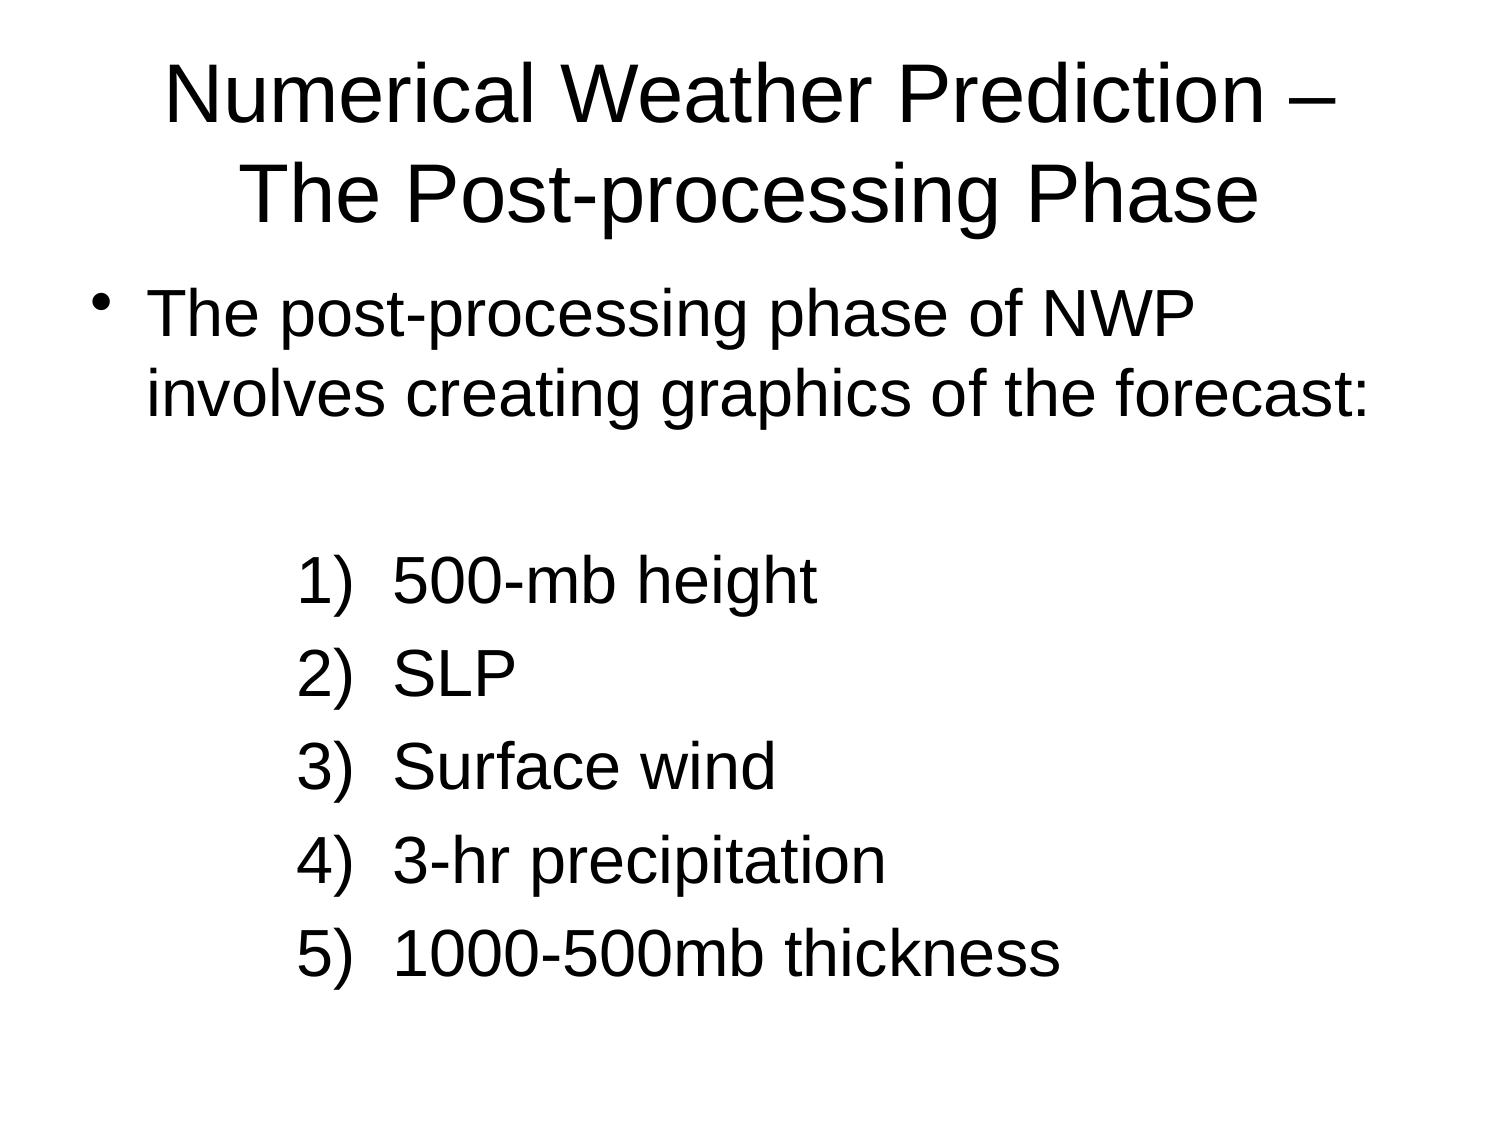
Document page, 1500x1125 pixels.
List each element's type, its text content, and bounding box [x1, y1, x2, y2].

list The post-processing phase of NWP involves creating graphics of the forecast: 1) 500-mb height 2) SLP 3) Surface wind 4) 3-hr precipitation 5) 1000-500mb thickness [74, 262, 1426, 1006]
title Numerical Weather Prediction – The Post-processing Phase [74, 44, 1426, 233]
